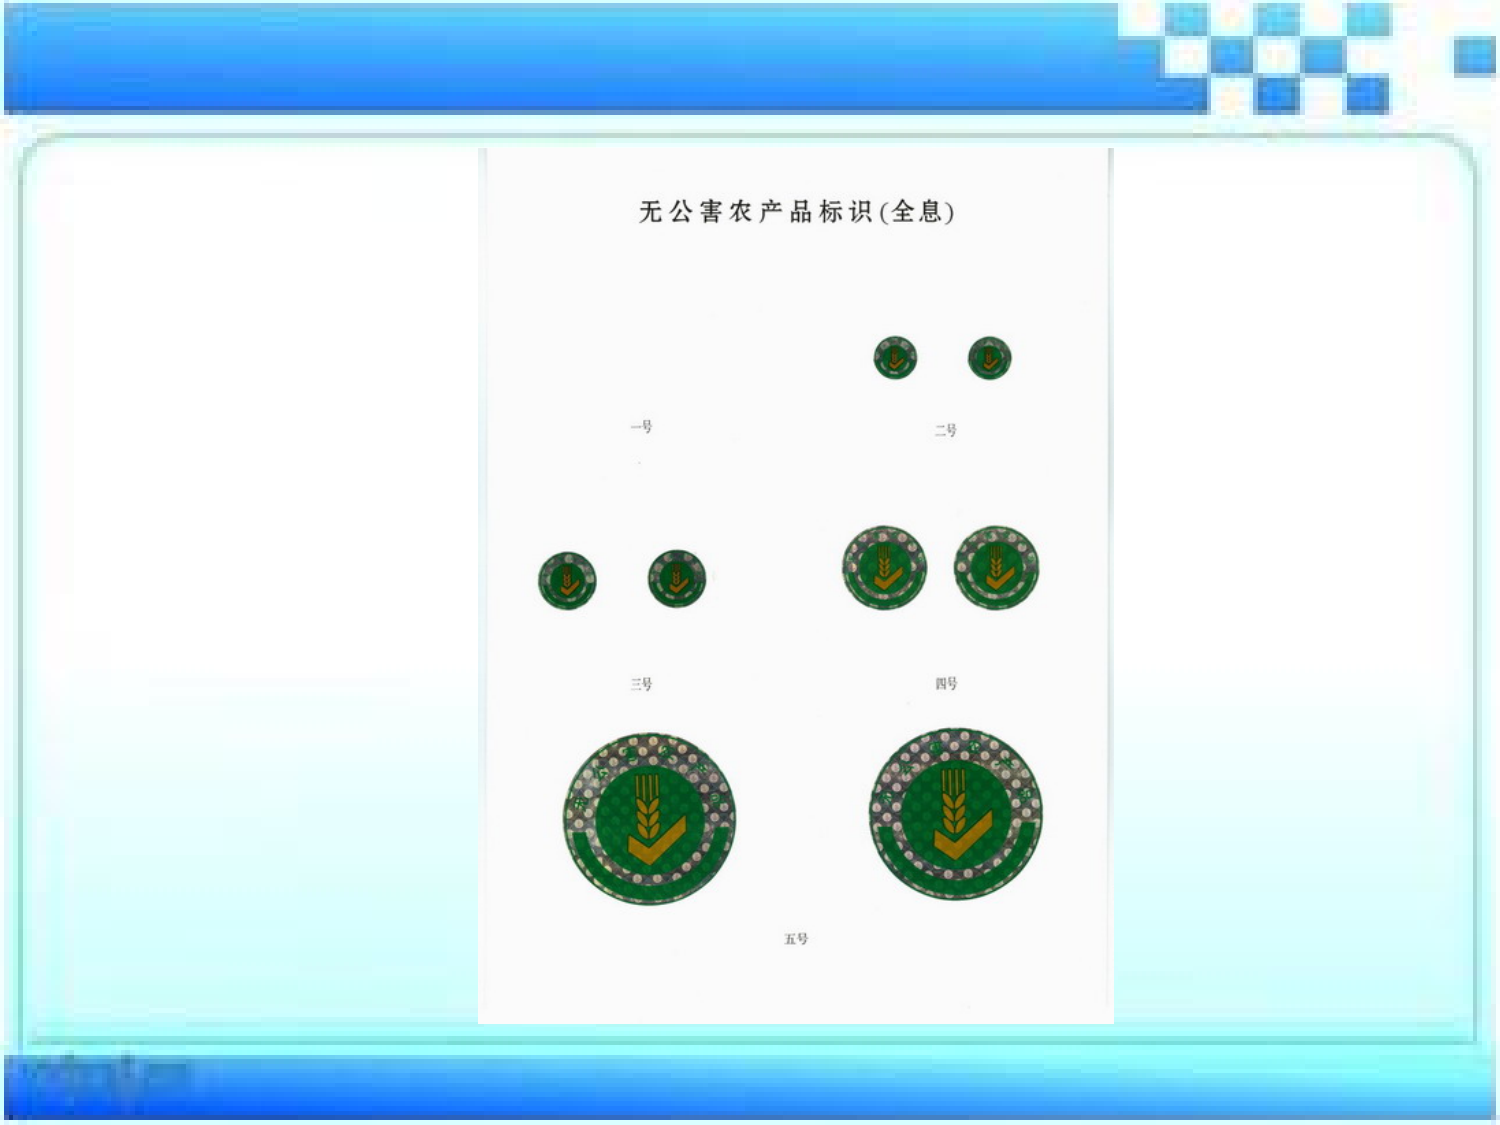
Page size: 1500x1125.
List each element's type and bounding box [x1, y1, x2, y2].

list [478, 148, 1114, 1024]
picture [0, 0, 1500, 1125]
